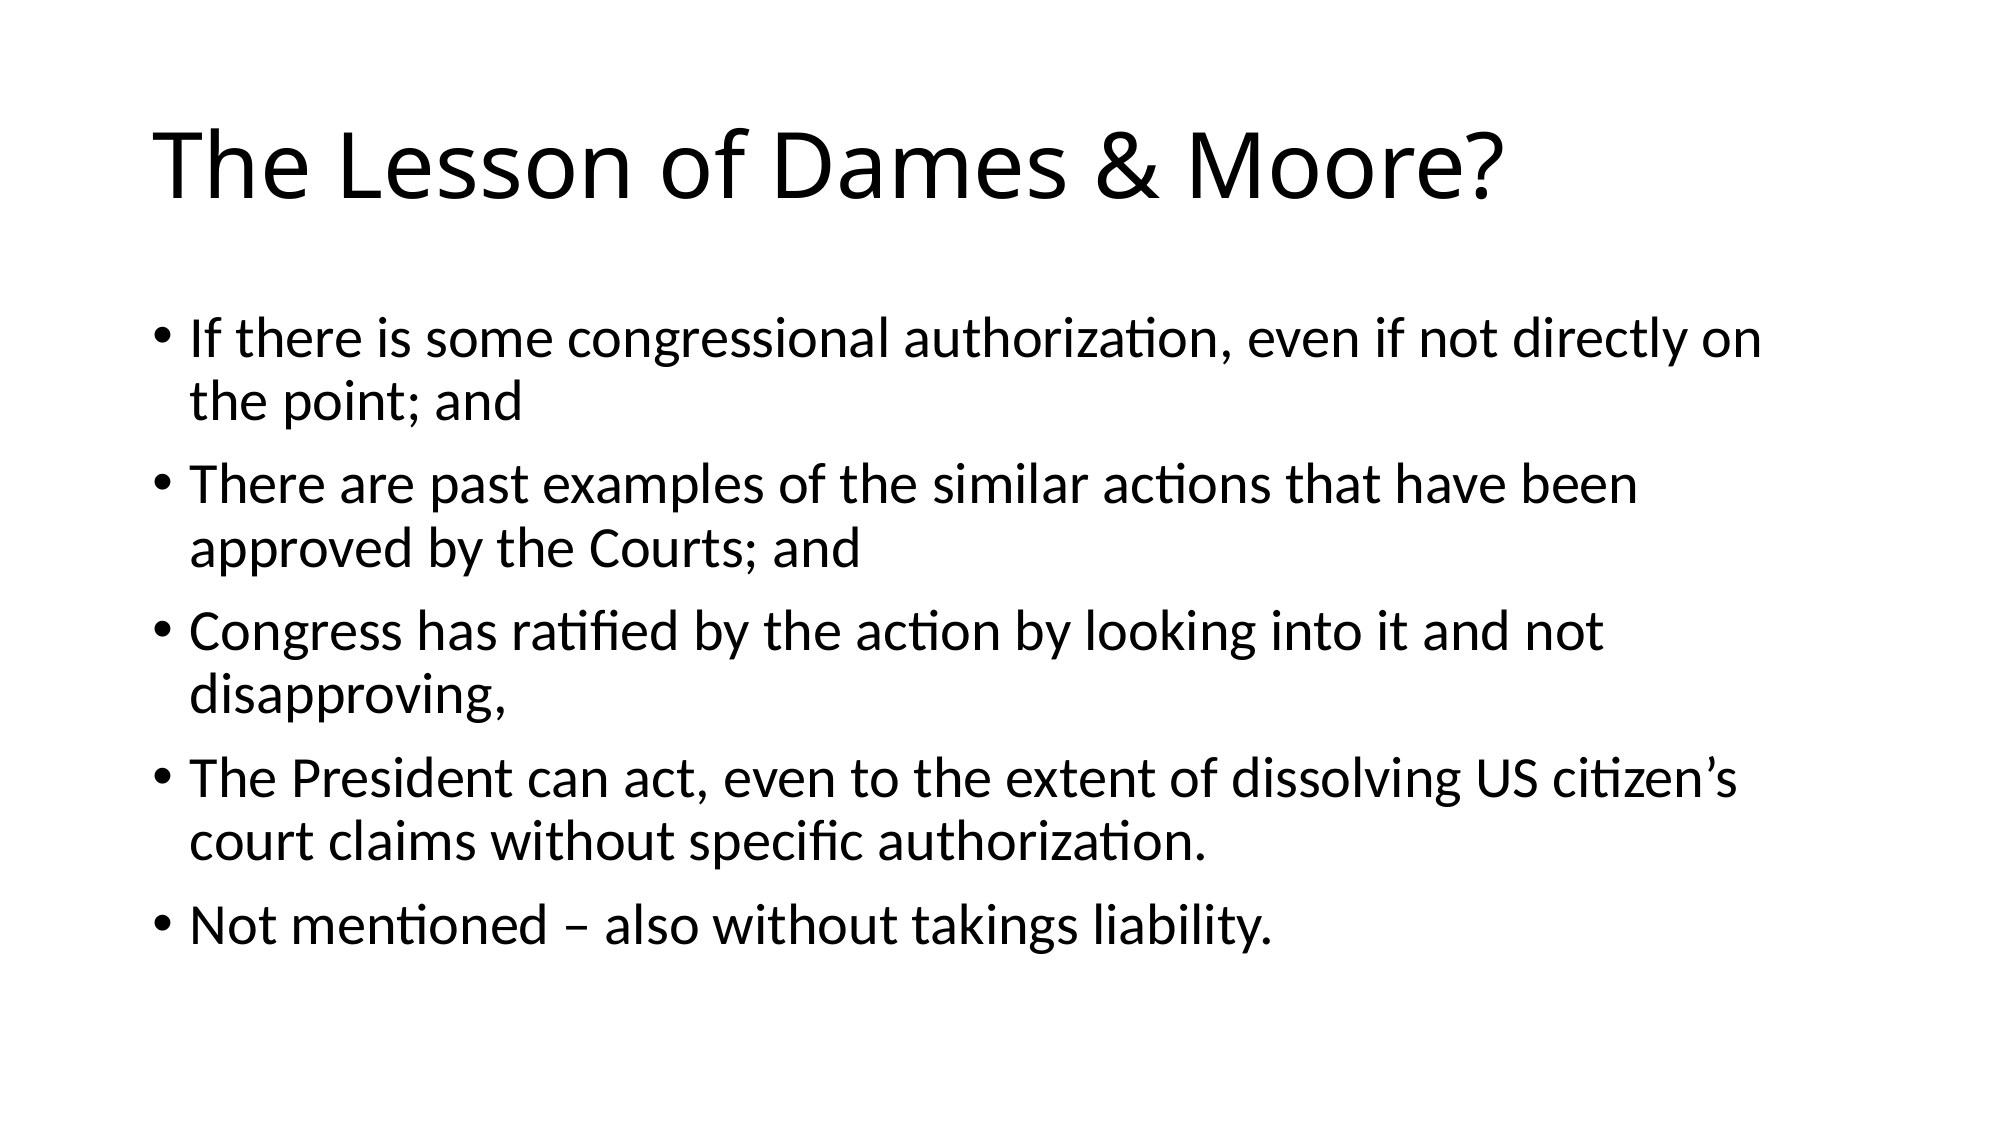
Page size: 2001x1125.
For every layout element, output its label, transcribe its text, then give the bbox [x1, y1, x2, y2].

list If there is some congressional authorization, even if not directly on the point; and There are past examples of the similar actions that have been approved by the Courts; and Congress has ratified by the action by looking into it and not disapproving, The President can act, even to the extent of dissolving US citizen’s court claims without specific authorization. Not mentioned – also without takings liability. [137, 299, 1863, 1014]
title The Lesson of Dames & Moore? [137, 59, 1863, 278]
